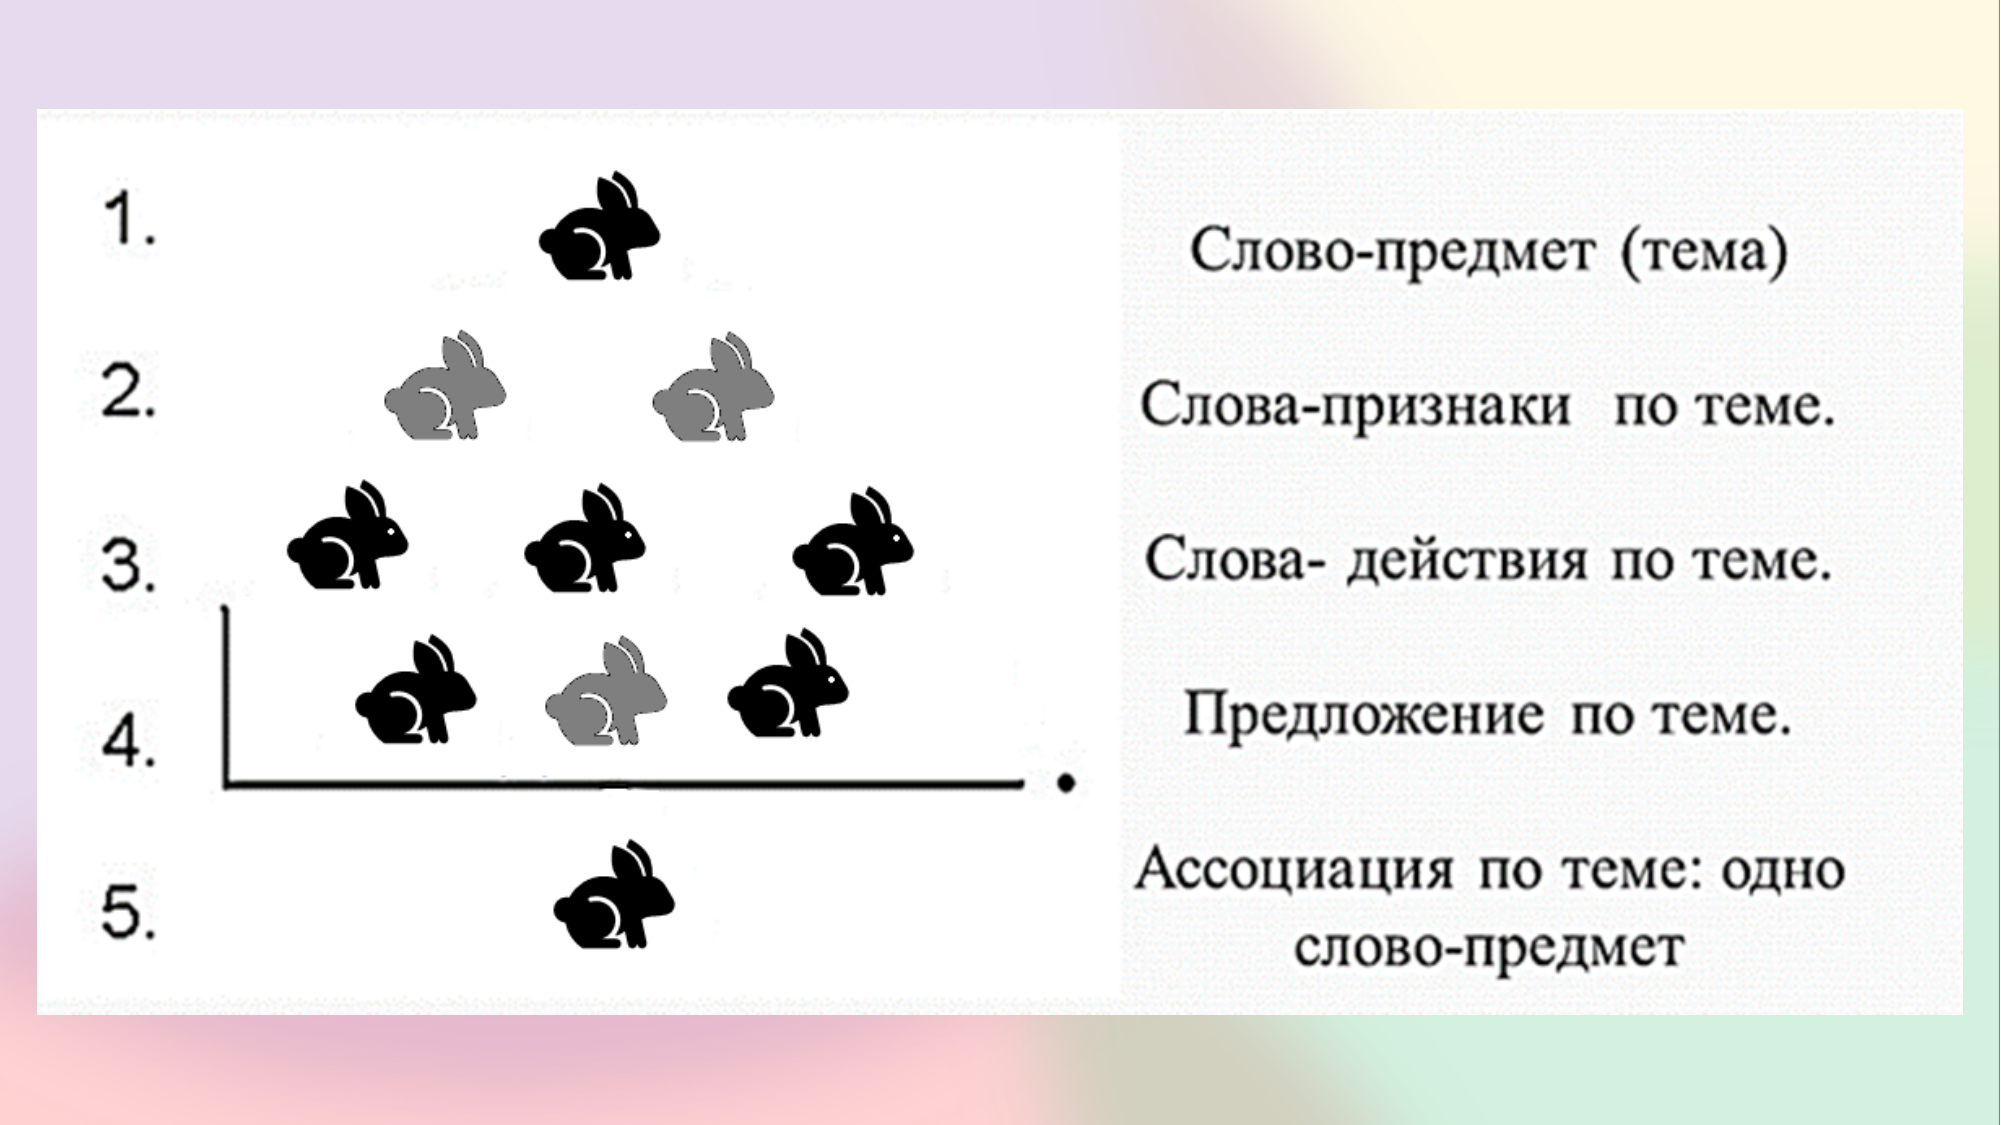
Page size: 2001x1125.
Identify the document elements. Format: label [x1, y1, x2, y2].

picture [36, 109, 1963, 1016]
